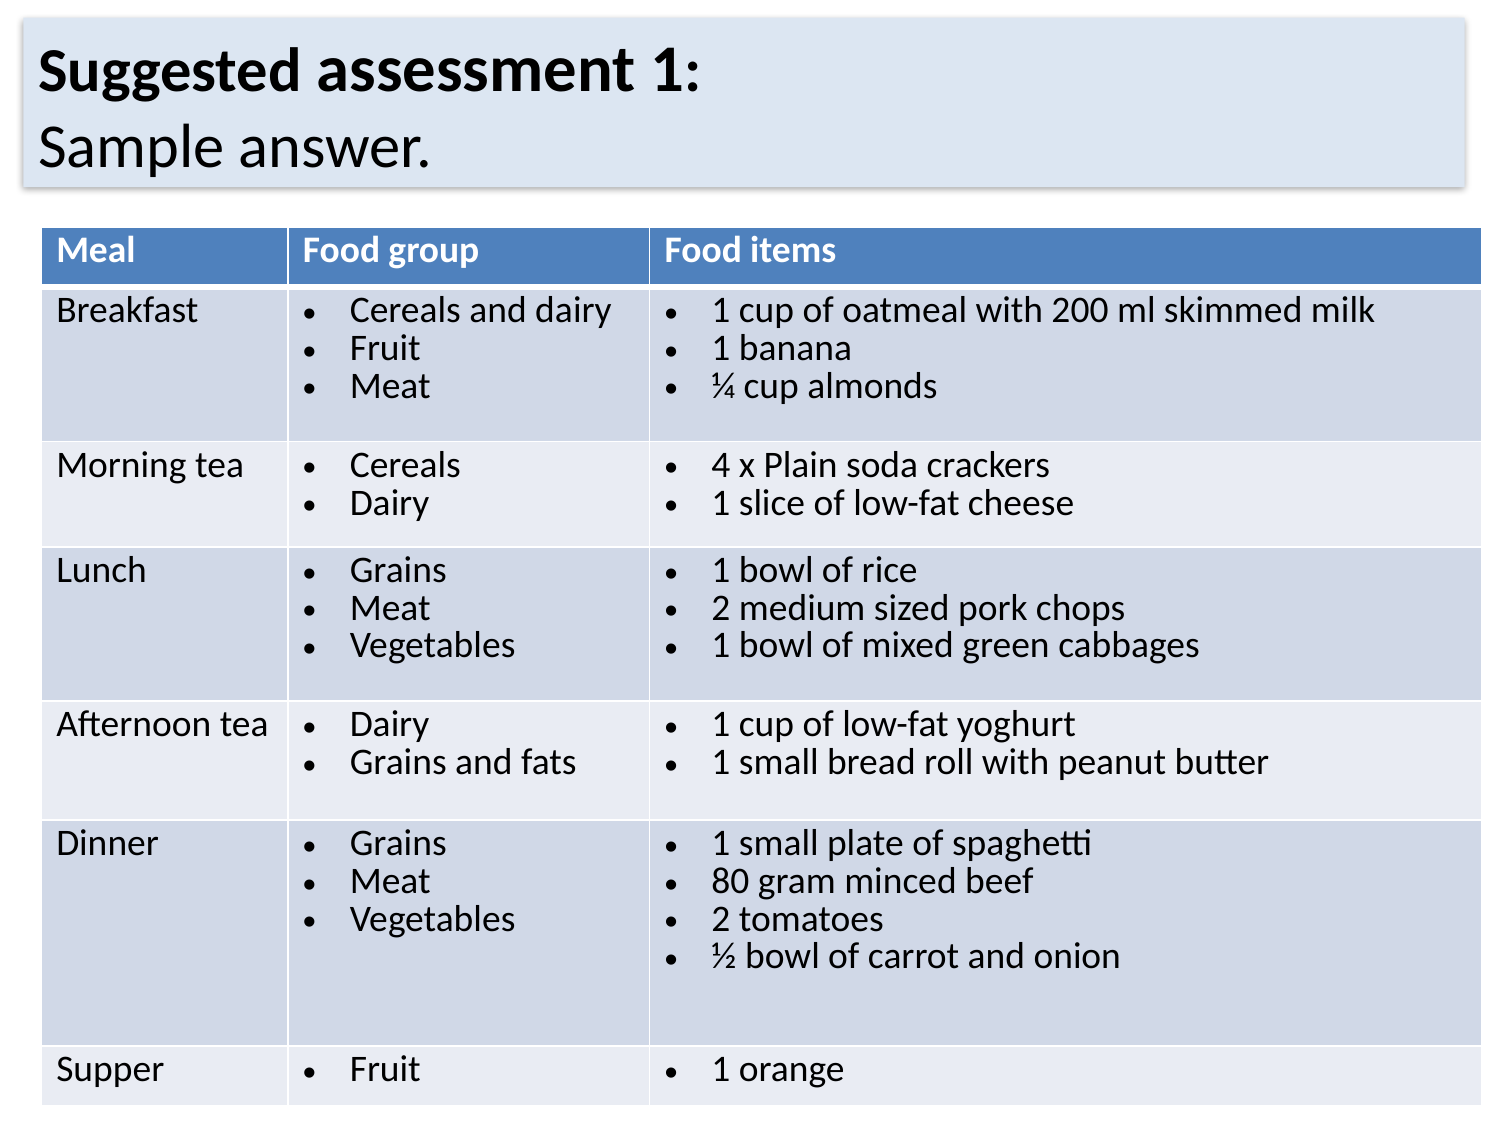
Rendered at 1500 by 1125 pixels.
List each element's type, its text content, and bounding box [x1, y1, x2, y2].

text_box Suggested assessment 1: Sample answer. [23, 17, 1465, 188]
table_cell Dinner [42, 821, 287, 1045]
table_cell 1 bowl of rice 2 medium sized pork chops 1 bowl of mixed green cabbages [650, 548, 1481, 700]
table_cell Supper [42, 1047, 287, 1105]
table_header Food group [289, 228, 649, 284]
table_cell Grains Meat Vegetables [289, 821, 649, 1045]
table_cell Cereals Dairy [289, 442, 649, 546]
table_cell 1 cup of oatmeal with 200 ml skimmed milk 1 banana ¼ cup almonds [650, 290, 1481, 441]
table_cell Fruit [289, 1047, 649, 1105]
table_cell Grains Meat Vegetables [289, 548, 649, 700]
table_cell Afternoon tea [42, 702, 287, 819]
table_header Meal [42, 228, 287, 284]
table_cell Lunch [42, 548, 287, 700]
table_cell 1 cup of low-fat yoghurt 1 small bread roll with peanut butter [650, 702, 1481, 819]
table_header Food items [650, 228, 1481, 284]
table_cell 1 orange [650, 1047, 1481, 1105]
table_cell Breakfast [42, 290, 287, 441]
table_cell Dairy Grains and fats [289, 702, 649, 819]
table_cell Morning tea [42, 442, 287, 546]
table_cell 1 small plate of spaghetti 80 gram minced beef 2 tomatoes ½ bowl of carrot and onion [650, 821, 1481, 1045]
table_cell Cereals and dairy Fruit Meat [289, 290, 649, 441]
table_cell 4 x Plain soda crackers 1 slice of low-fat cheese [650, 442, 1481, 546]
